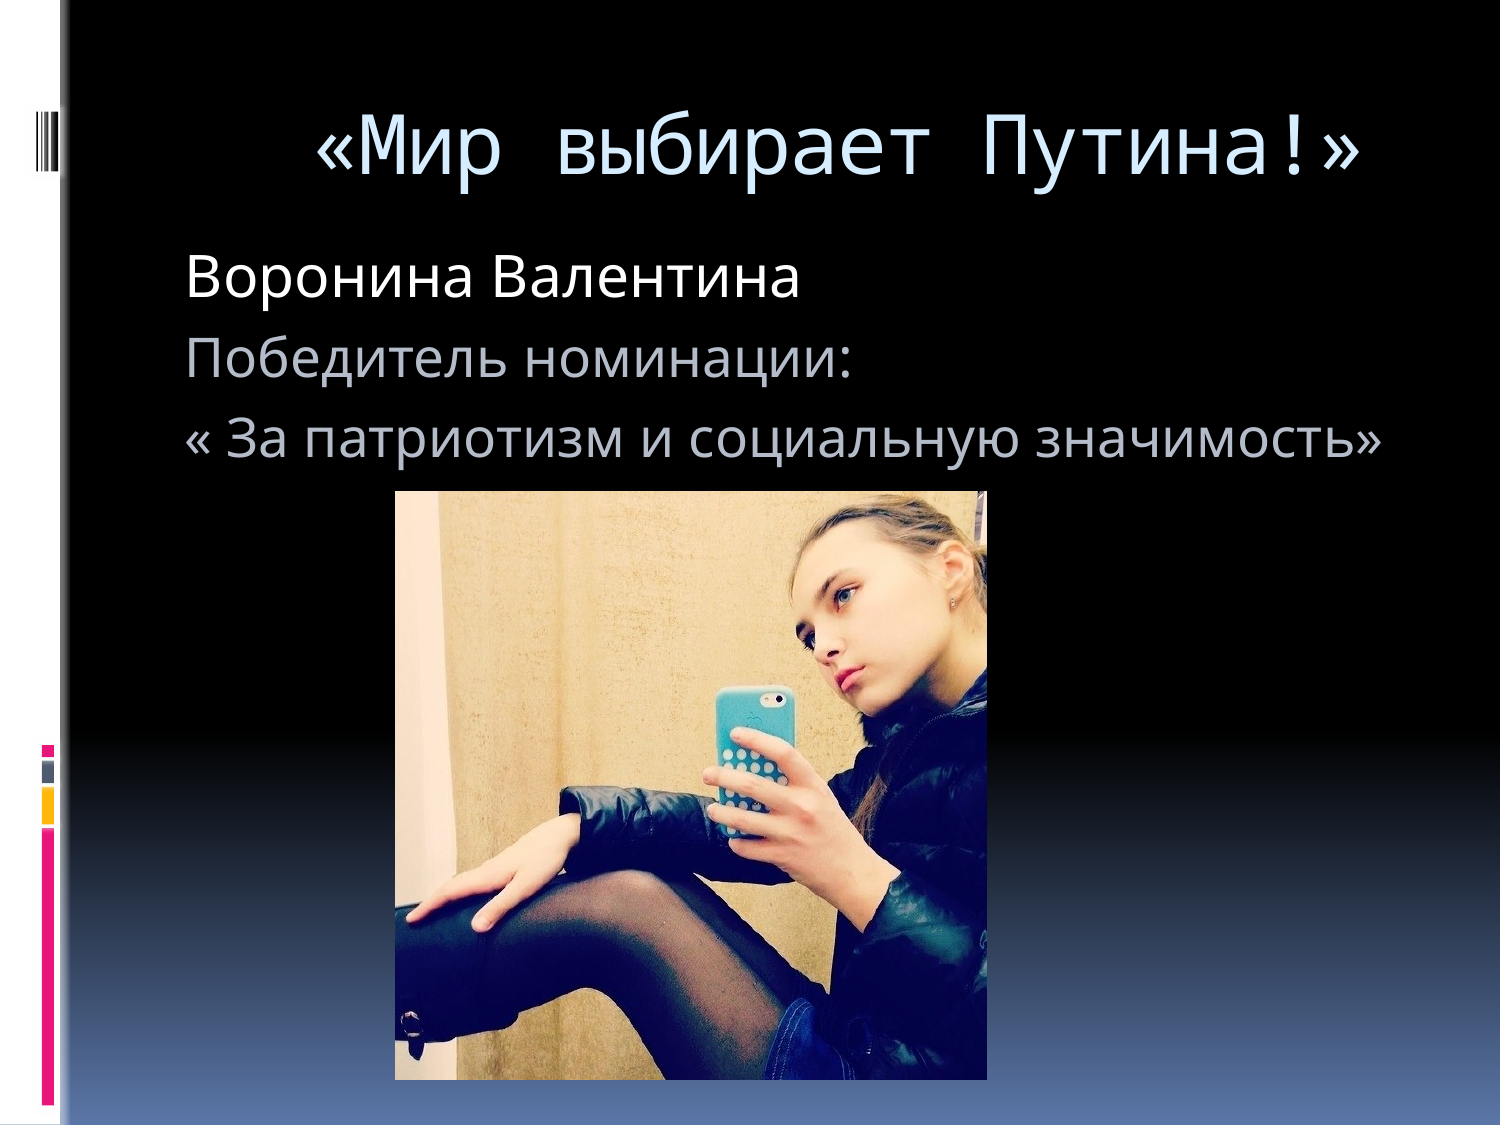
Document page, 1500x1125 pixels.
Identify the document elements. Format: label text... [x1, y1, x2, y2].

list Воронина Валентина Победитель номинации: « За патриотизм и социальную значимость» [159, 231, 1435, 480]
title «Мир выбирает Путина!» [150, 83, 1425, 234]
picture [395, 491, 987, 1080]
